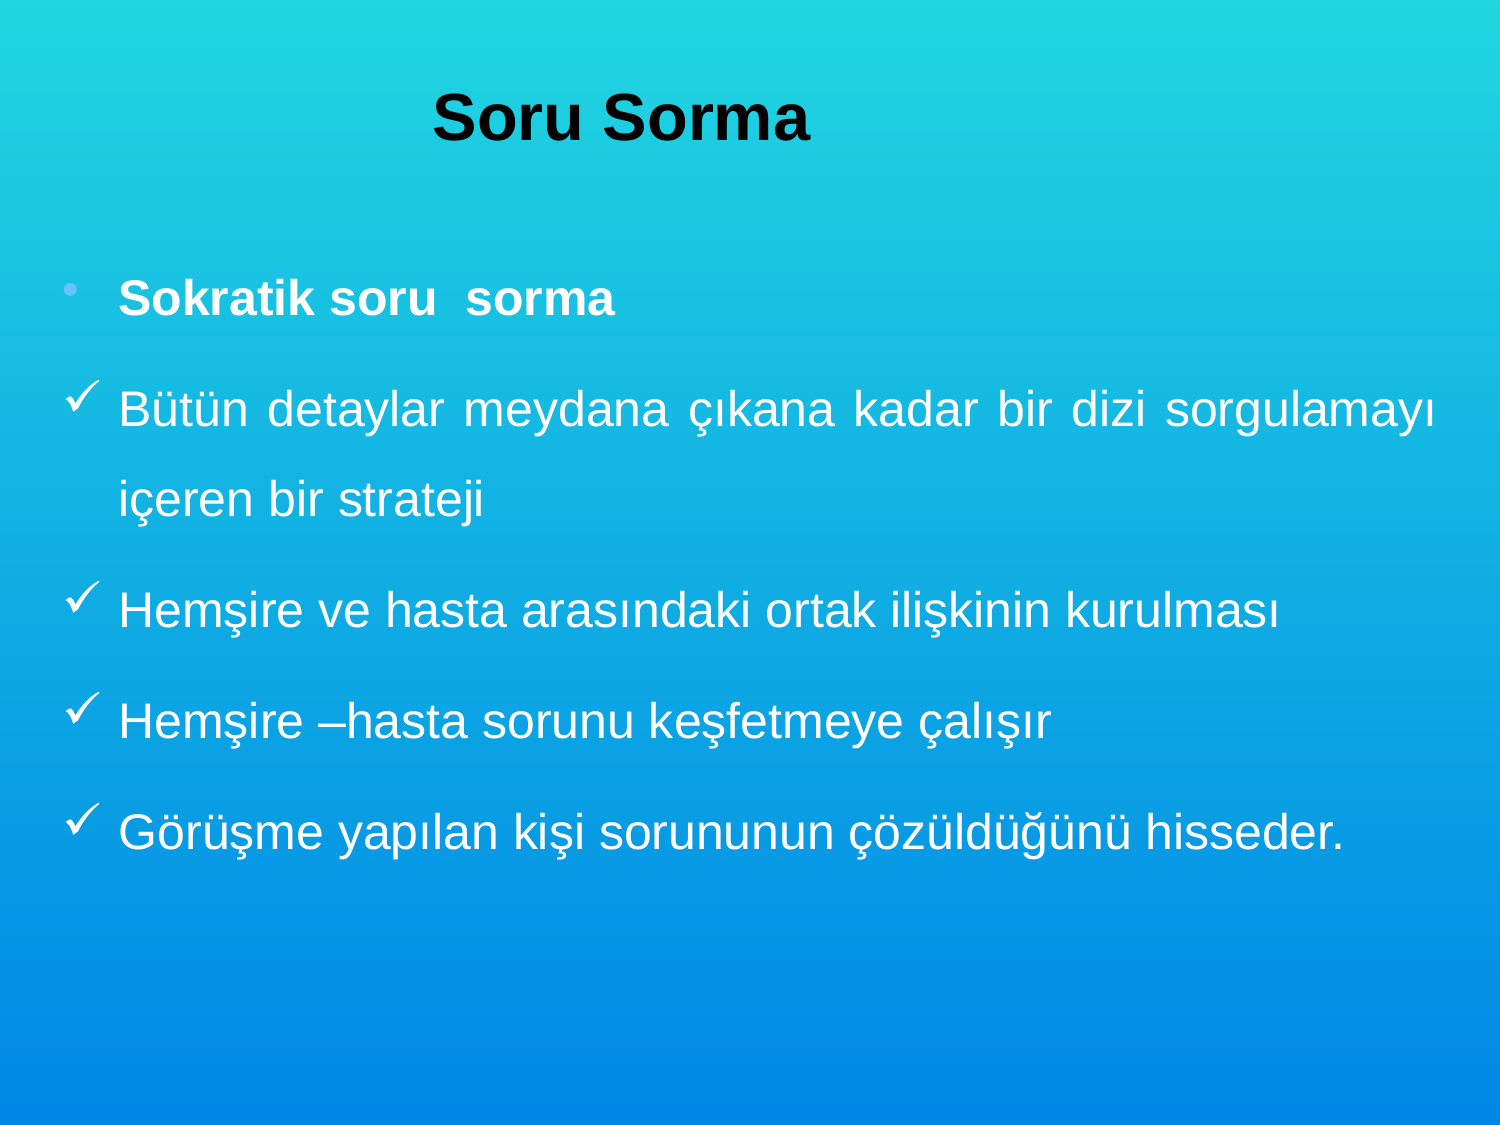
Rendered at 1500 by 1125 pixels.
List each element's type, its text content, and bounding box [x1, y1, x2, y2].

title Soru Sorma [424, 15, 1485, 214]
list Sokratik soru sorma Bütün detaylar meydana çıkana kadar bir dizi sorgulamayı içeren bir strateji Hemşire ve hasta arasındaki ortak ilişkinin kurulması Hemşire –hasta sorunu keşfetmeye çalışır Görüşme yapılan kişi sorununun çözüldüğünü hisseder. [54, 257, 1446, 1097]
